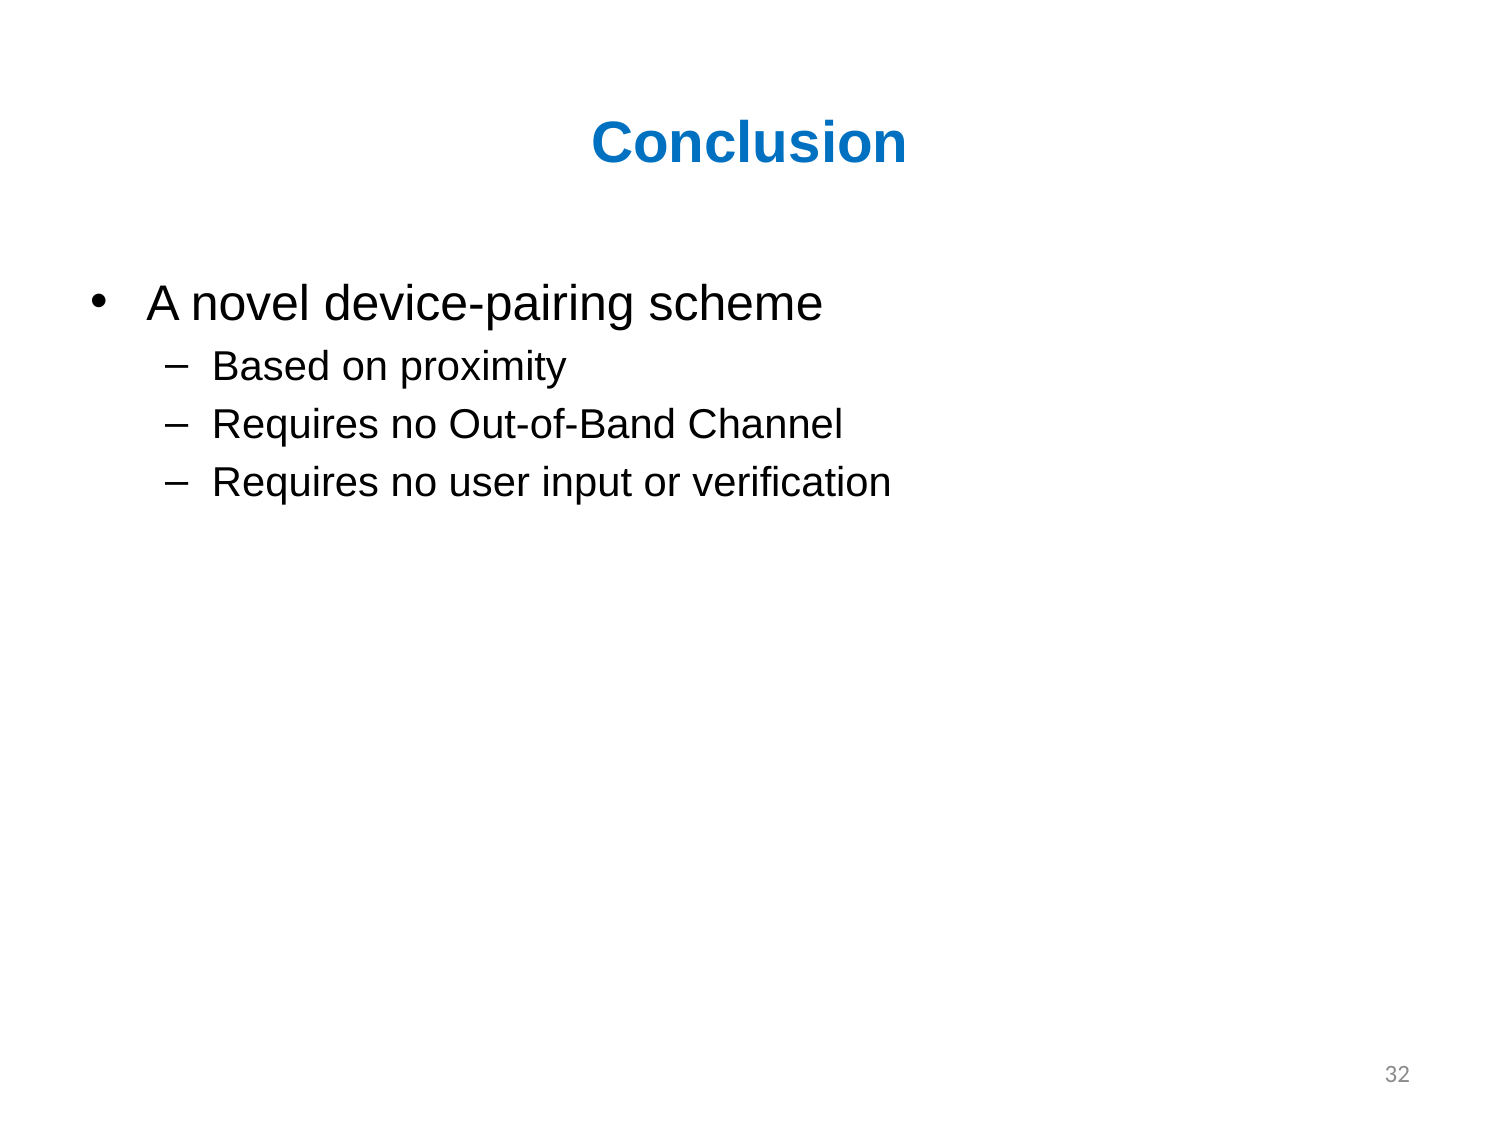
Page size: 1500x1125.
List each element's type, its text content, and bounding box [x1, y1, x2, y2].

title Conclusion [75, 45, 1425, 233]
list A novel device-pairing scheme Based on proximity Requires no Out-of-Band Channel Requires no user input or verification [75, 262, 1425, 1005]
slide_number 32 [1074, 1042, 1425, 1103]
